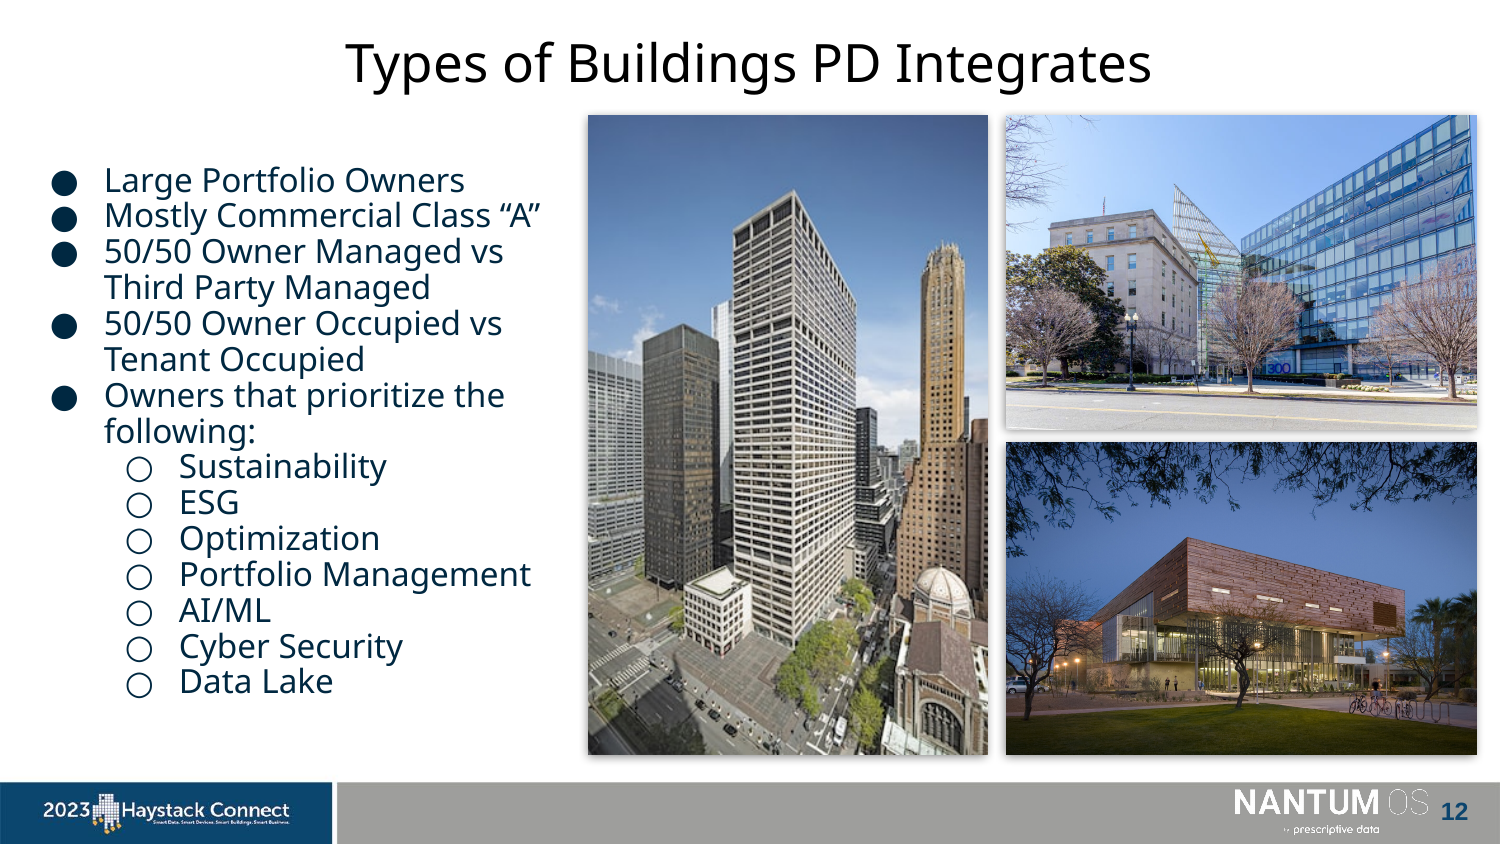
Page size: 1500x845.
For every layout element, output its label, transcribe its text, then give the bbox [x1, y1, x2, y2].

title Types of Buildings PD Integrates [28, 16, 1472, 105]
slide_number ‹#› [1133, 788, 1484, 833]
list Large Portfolio Owners Mostly Commercial Class “A” 50/50 Owner Managed vs Third Party Managed 50/50 Owner Occupied vs Tenant Occupied Owners that prioritize the following: Sustainability ESG Optimization Portfolio Management AI/ML Cyber Security Data Lake [13, 156, 575, 755]
picture [0, 0, 1500, 844]
